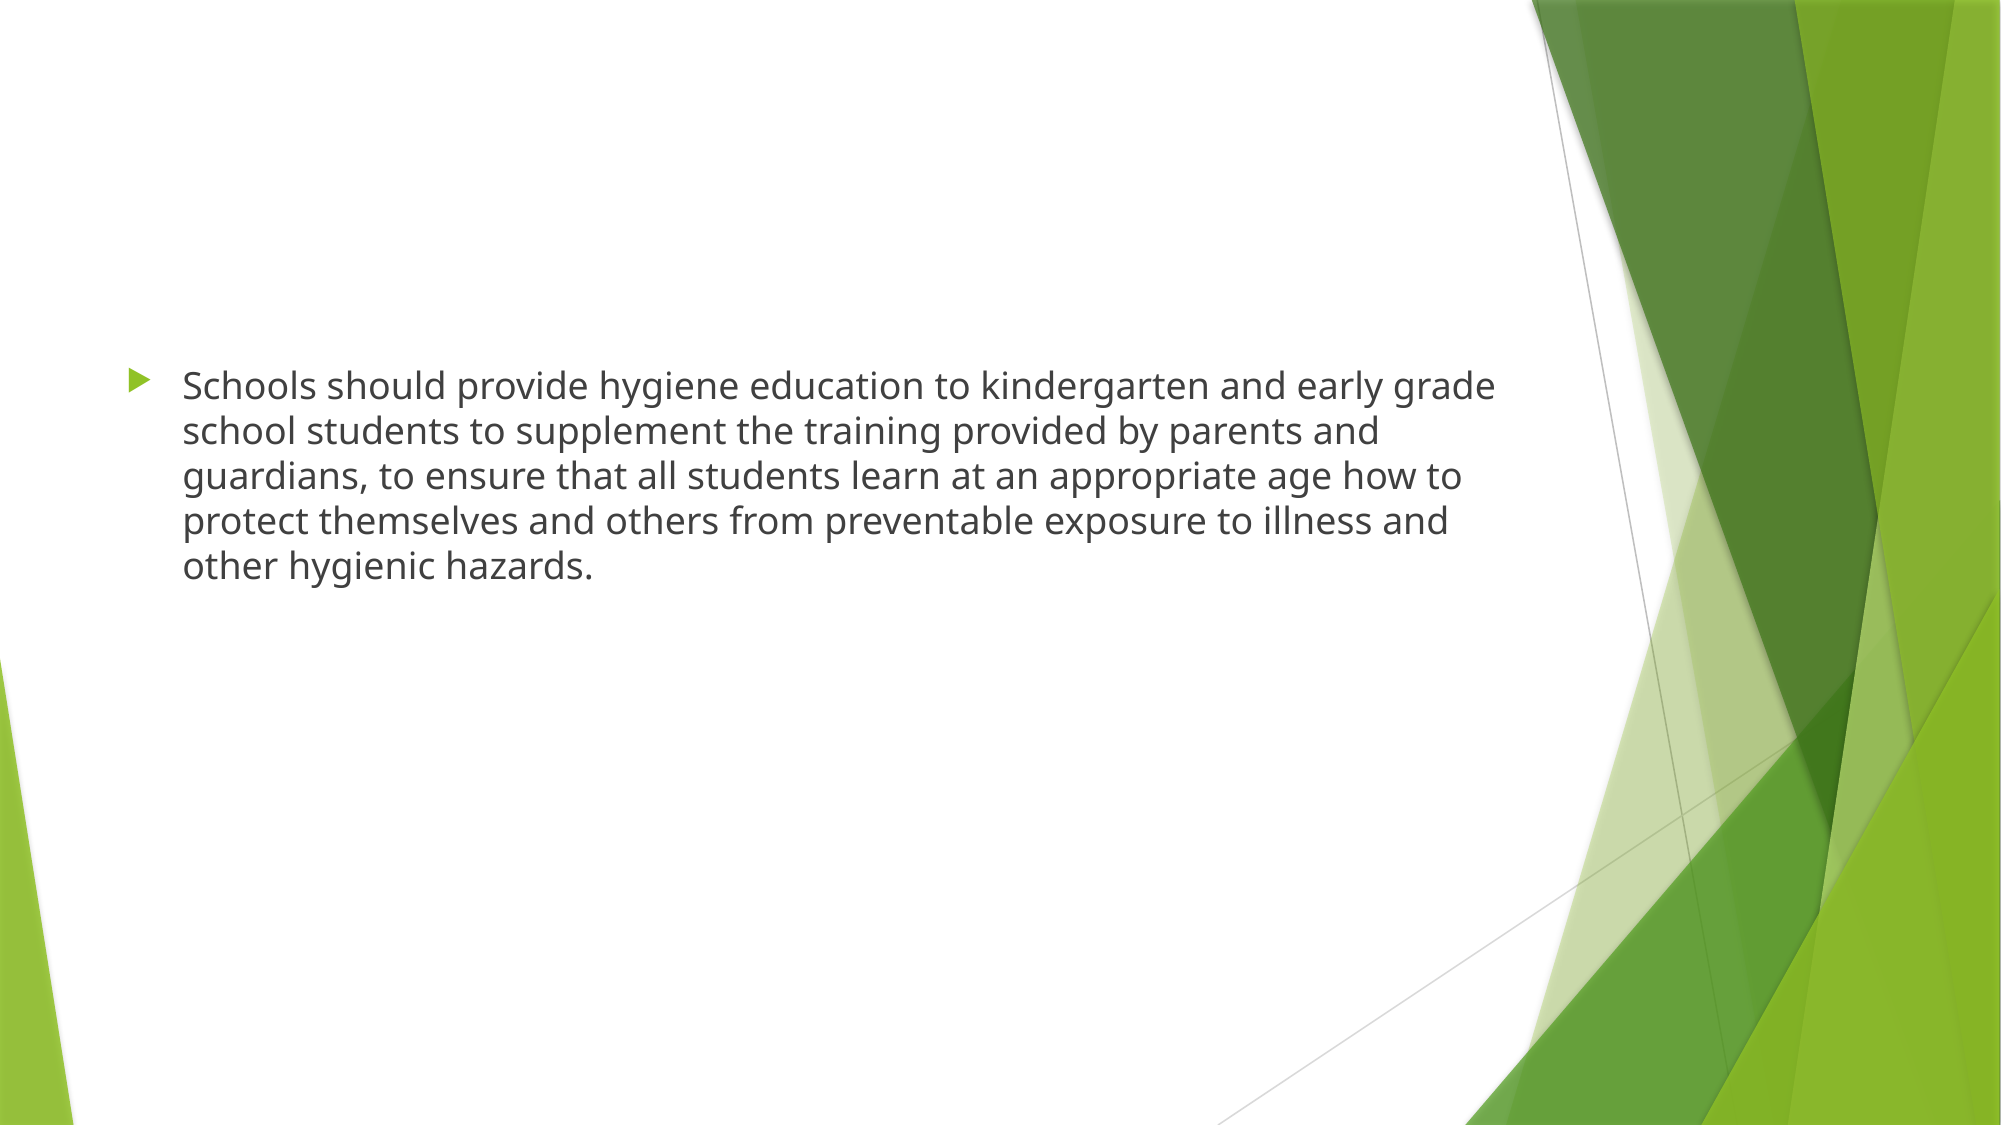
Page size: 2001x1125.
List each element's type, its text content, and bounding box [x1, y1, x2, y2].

list Schools should provide hygiene education to kindergarten and early grade school students to supplement the training provided by parents and guardians, to ensure that all students learn at an appropriate age how to protect themselves and others from preventable exposure to illness and other hygienic hazards. [111, 354, 1522, 992]
